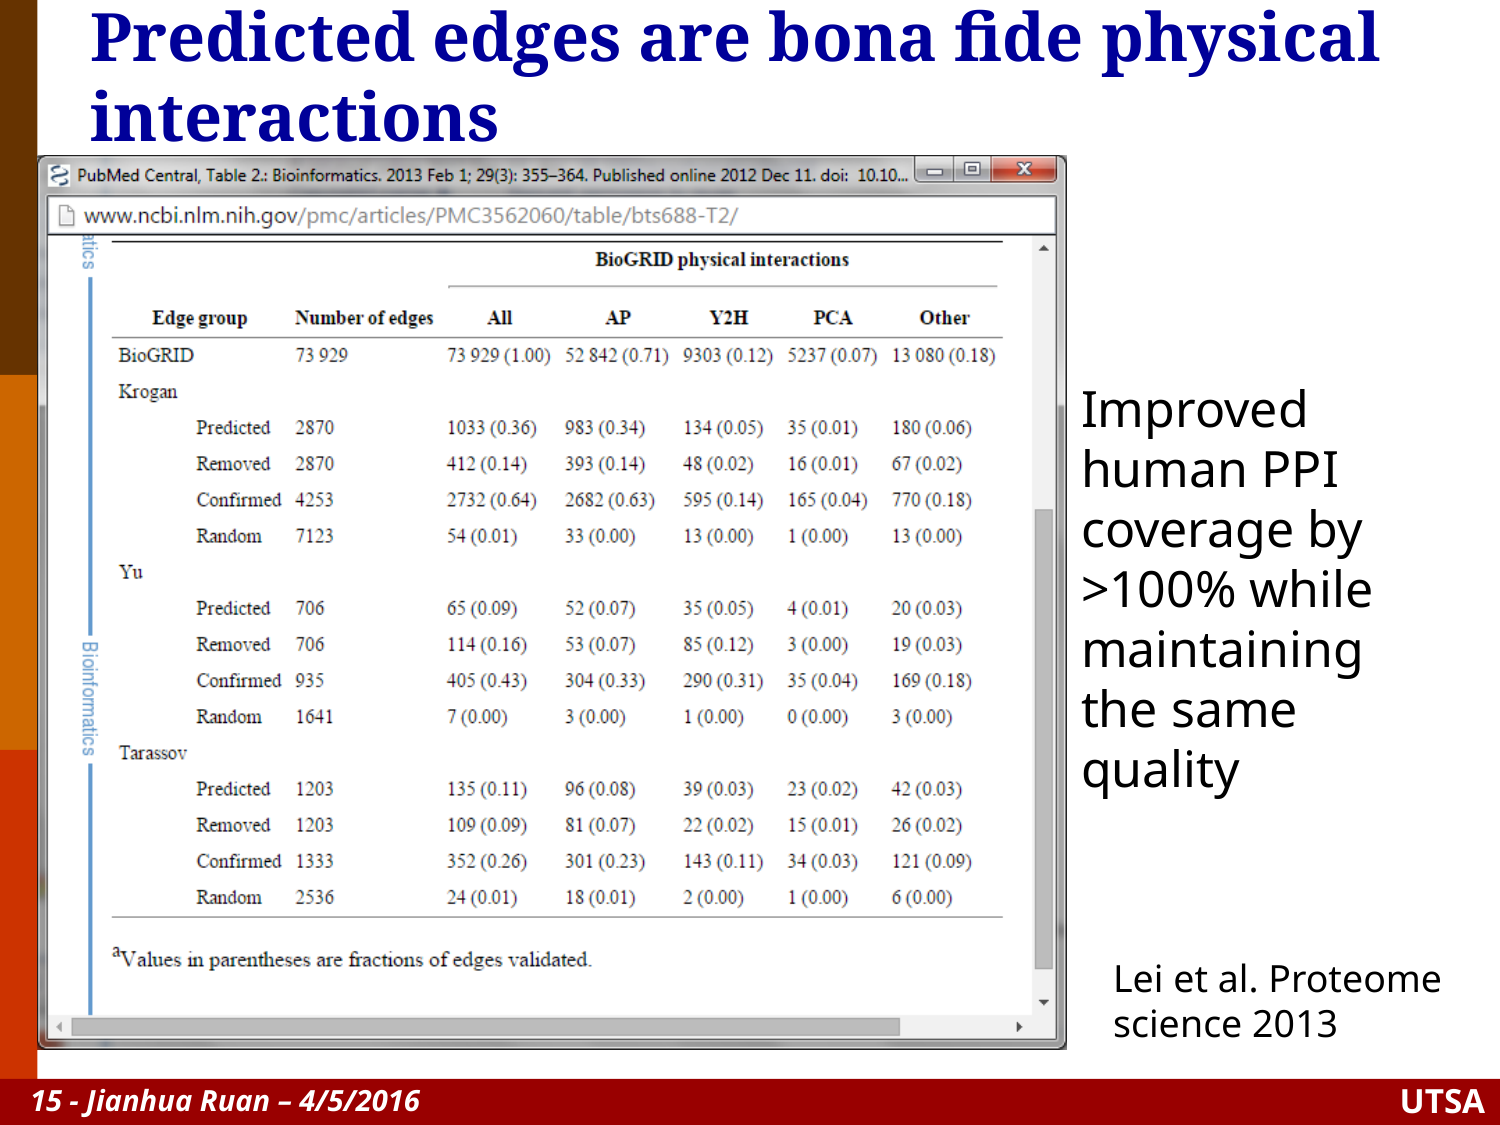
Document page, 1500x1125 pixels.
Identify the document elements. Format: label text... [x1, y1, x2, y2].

text_box Improved human PPI coverage by >100% while maintaining the same quality [1067, 369, 1425, 805]
text_box Lei et al. Proteome science 2013 [1098, 947, 1500, 1052]
title Predicted edges are bona fide physical interactions [75, 50, 1425, 163]
picture [37, 155, 1067, 1050]
